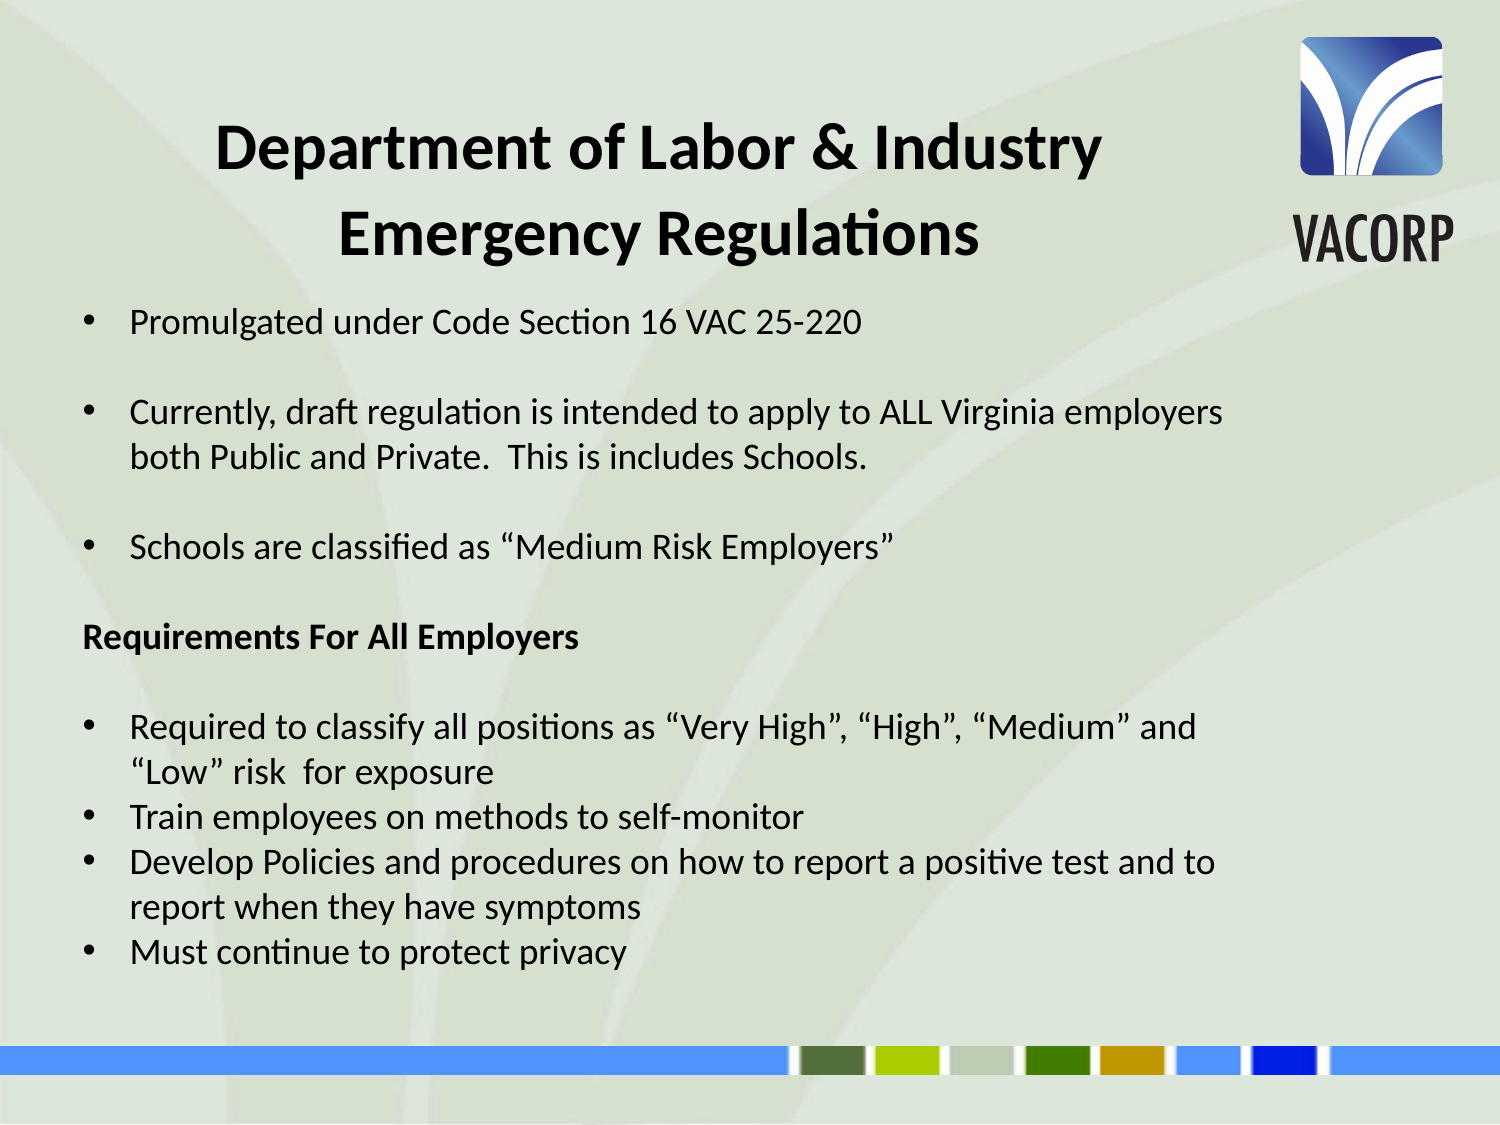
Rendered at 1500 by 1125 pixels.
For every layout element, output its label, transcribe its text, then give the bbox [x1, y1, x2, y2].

picture [1253, 9, 1493, 291]
text_box Promulgated under Code Section 16 VAC 25-220 Currently, draft regulation is intended to apply to ALL Virginia employers both Public and Private. This is includes Schools. Schools are classified as “Medium Risk Employers” Requirements For All Employers Required to classify all positions as “Very High”, “High”, “Medium” and “Low” risk for exposure Train employees on methods to self-monitor Develop Policies and procedures on how to report a positive test and to report when they have symptoms Must continue to protect privacy [67, 289, 1247, 1025]
text_box Department of Labor & Industry [60, 95, 1248, 181]
picture [0, 1046, 1500, 1075]
text_box Emergency Regulations [60, 181, 1248, 277]
